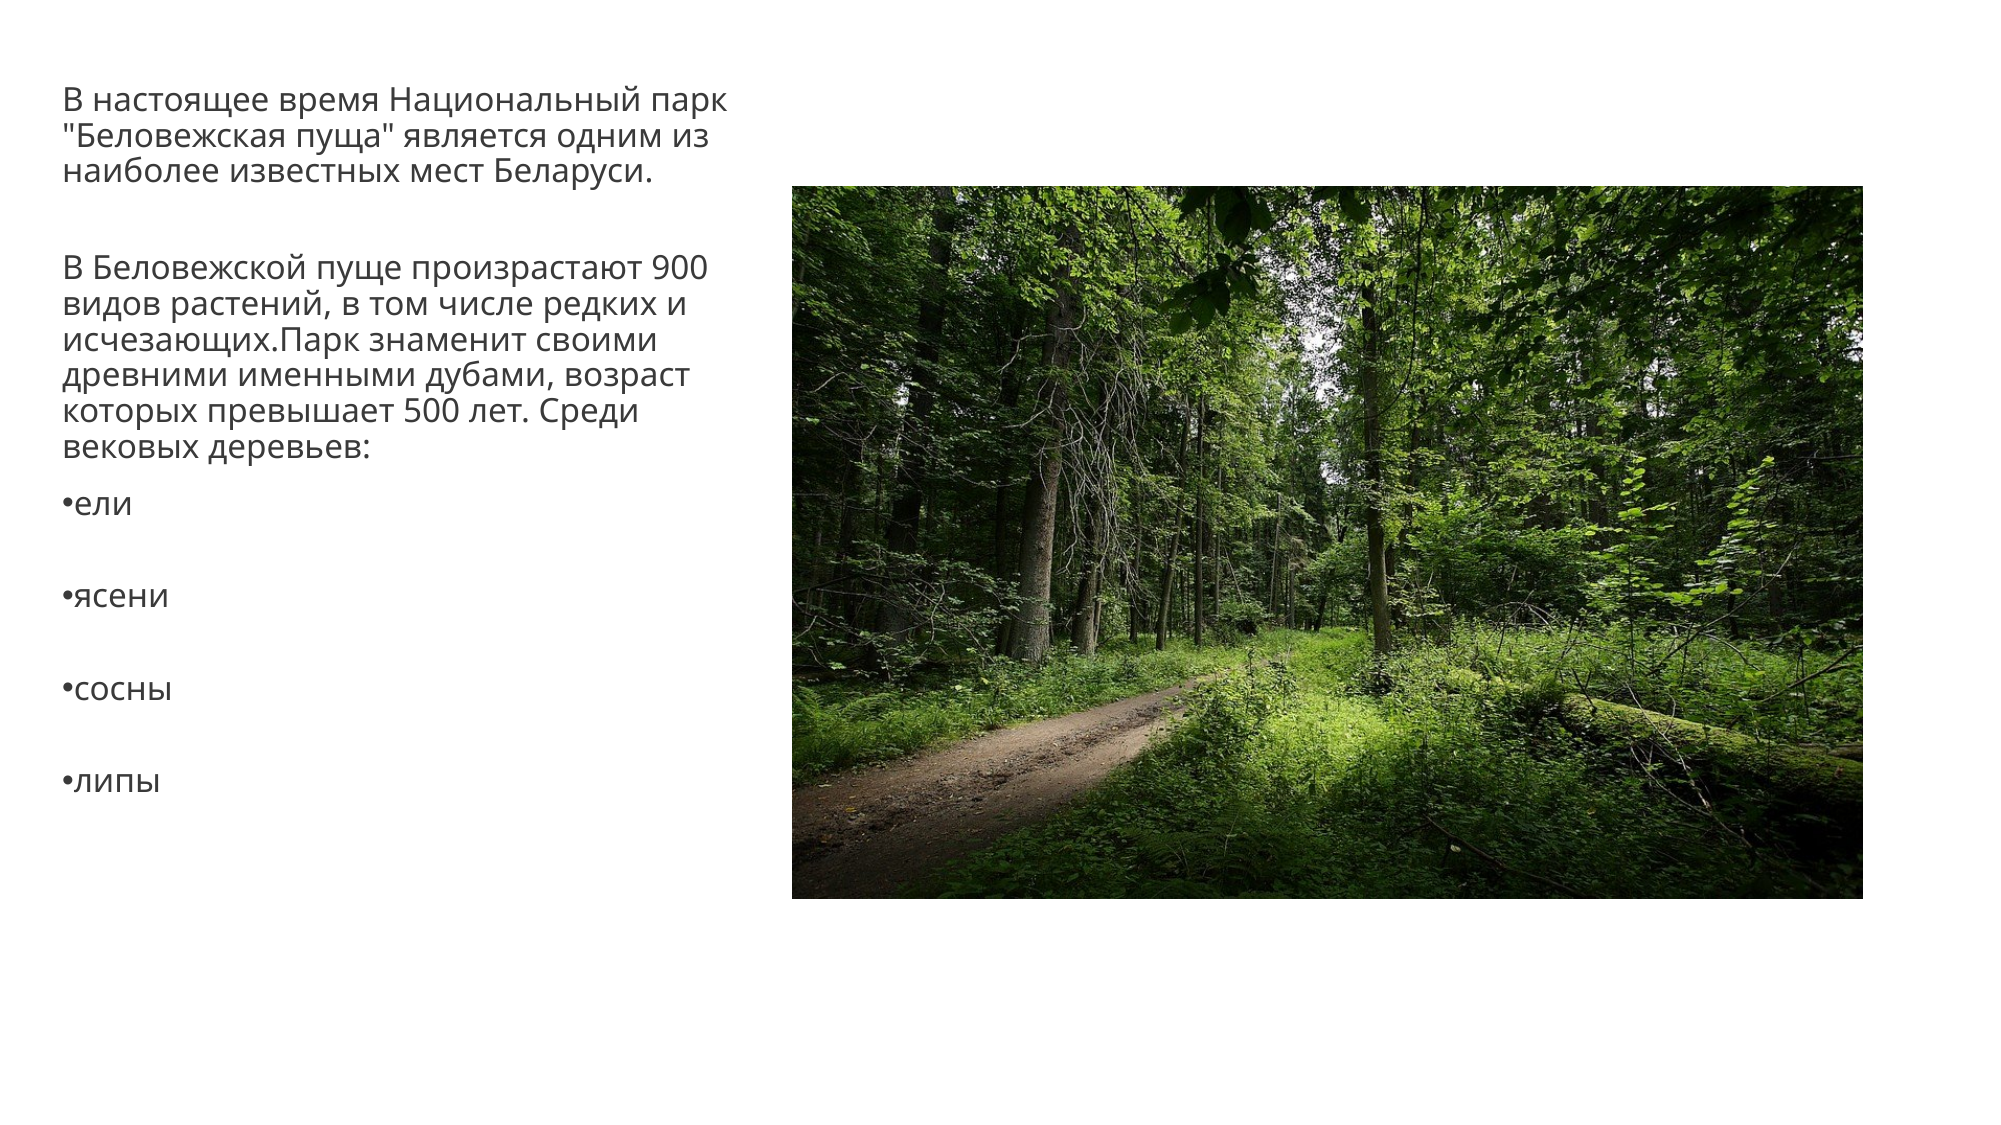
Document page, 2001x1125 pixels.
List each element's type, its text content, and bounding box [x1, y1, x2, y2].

list В настоящее время Национальный парк "Беловежская пуща" является одним из наиболее известных мест Беларуси. В Беловежской пуще произрастают 900 видов растений, в том числе редких и исчезающих.Парк знаменит своими древними именными дубами, возраст которых превышает 500 лет. Среди вековых деревьев: ели ясени сосны липы [47, 75, 783, 963]
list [792, 186, 1863, 899]
